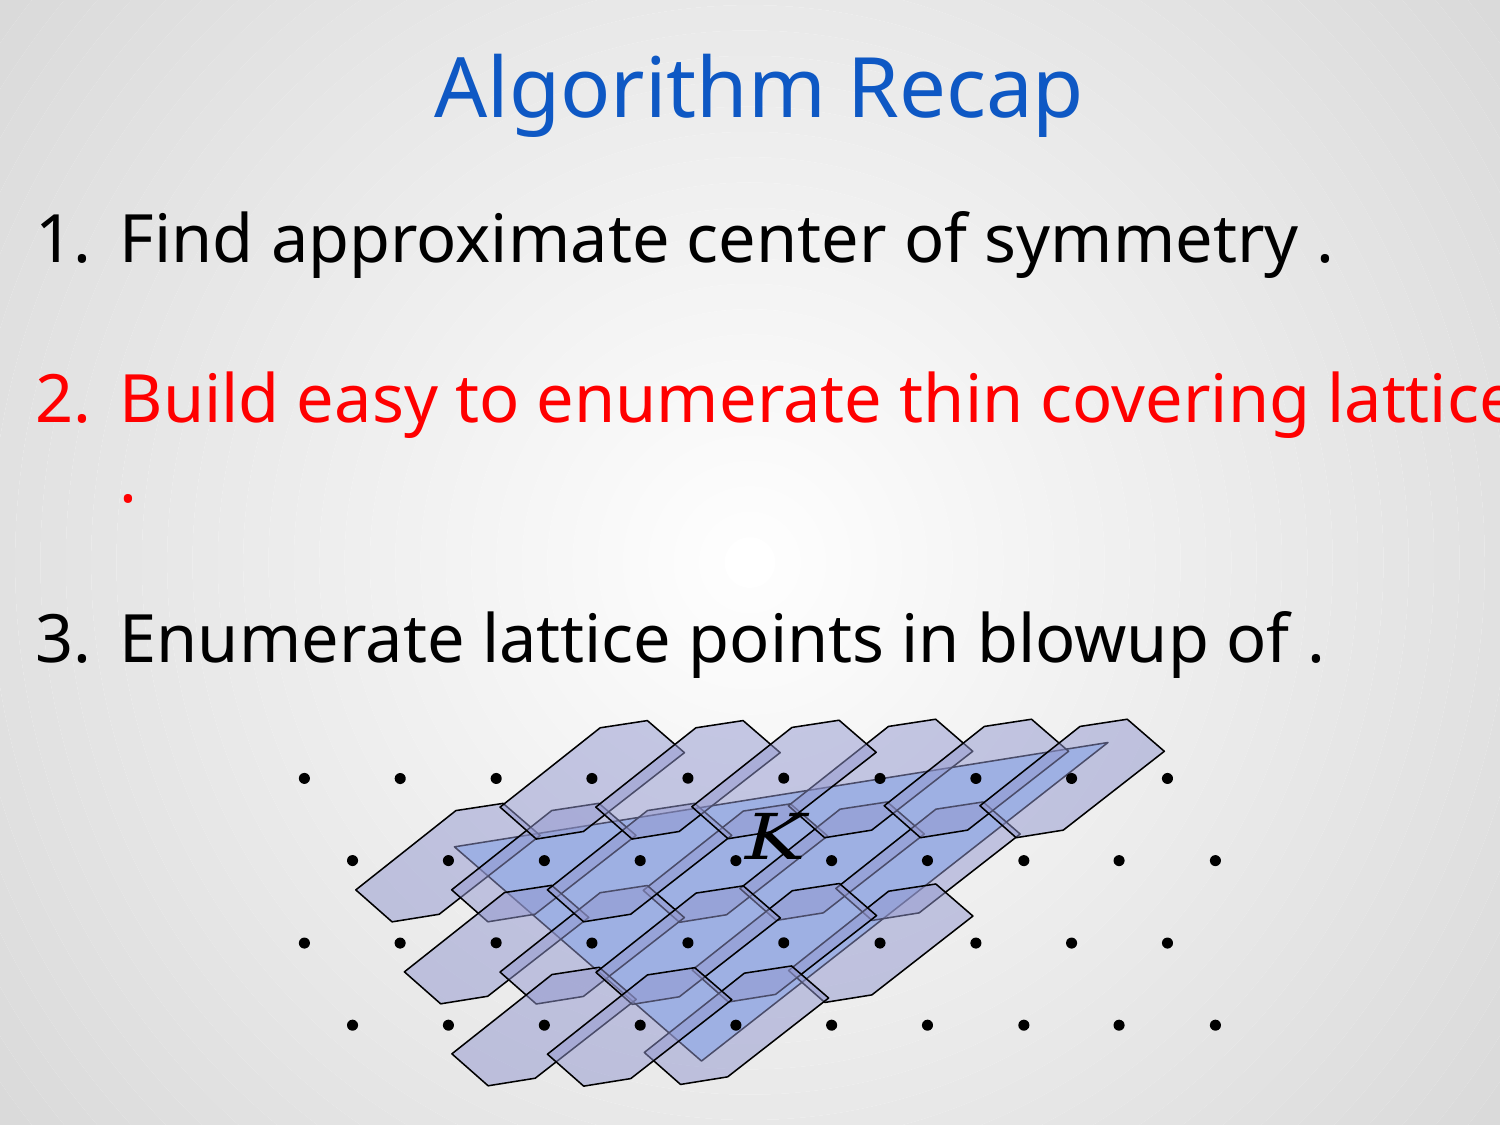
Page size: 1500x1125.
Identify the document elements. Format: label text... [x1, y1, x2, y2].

text_box Algorithm Recap [80, 26, 1439, 142]
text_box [300, 719, 1220, 1087]
